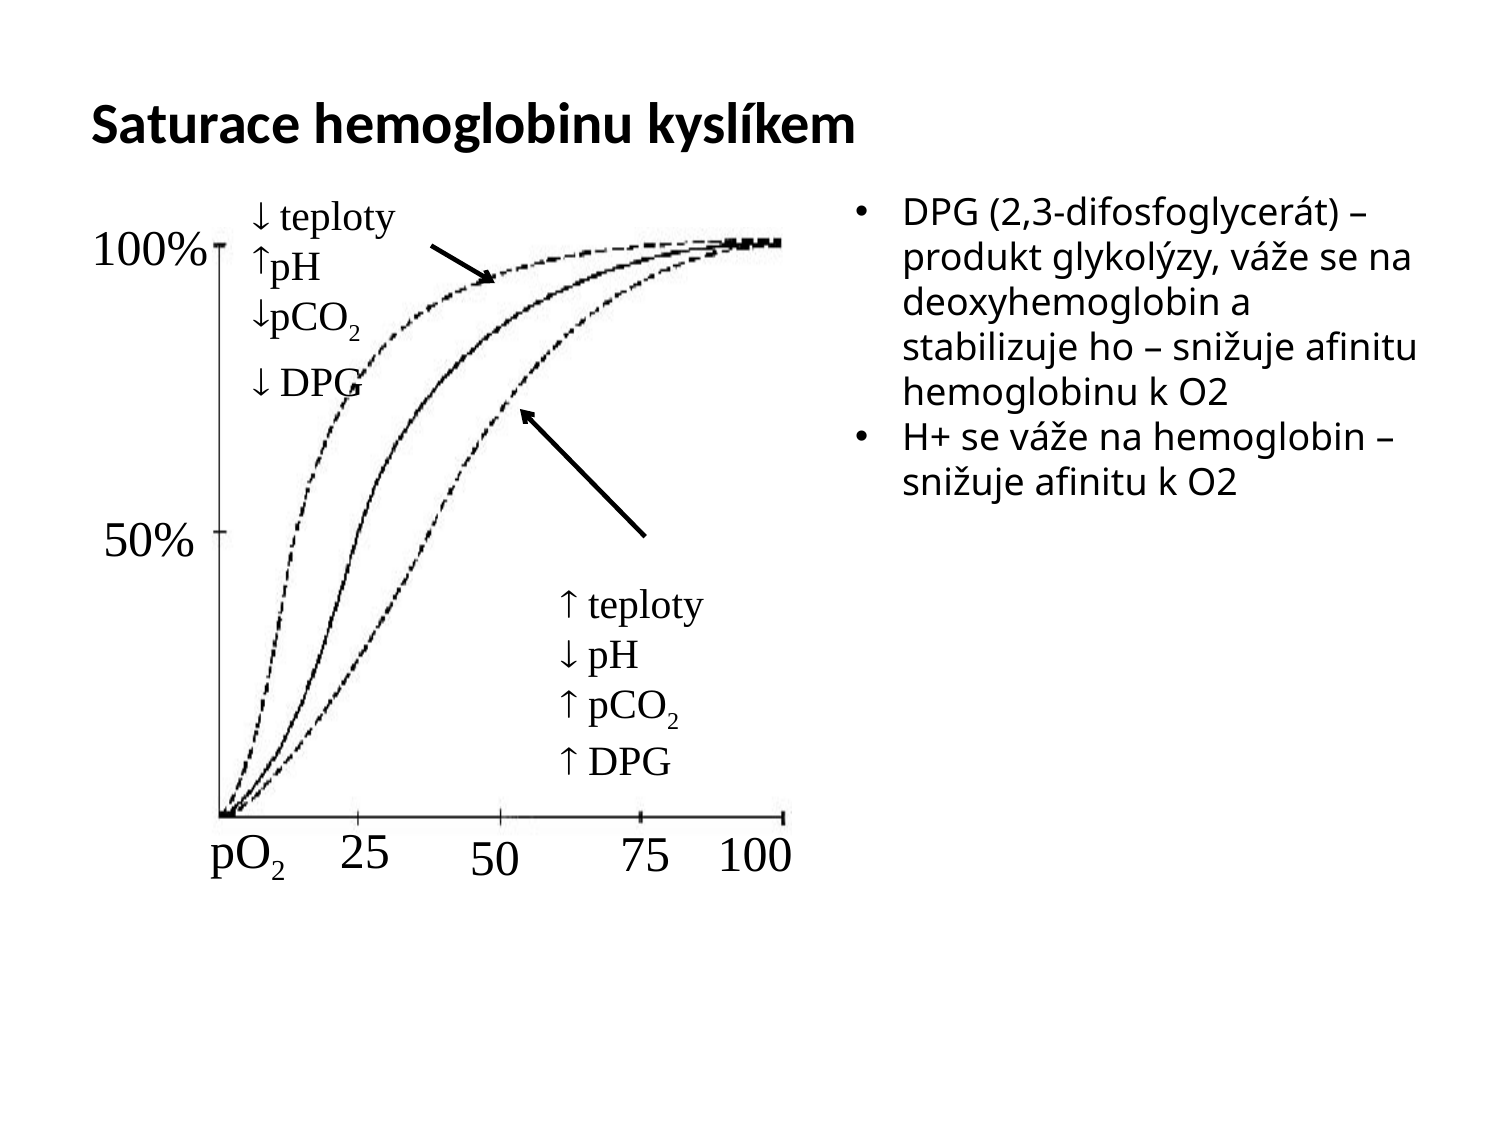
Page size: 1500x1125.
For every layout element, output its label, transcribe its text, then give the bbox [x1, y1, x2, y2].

text_box 100% [76, 208, 224, 283]
text_box 100 [702, 813, 808, 889]
text_box pO2 [182, 810, 349, 894]
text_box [430, 245, 496, 284]
text_box Saturace hemoglobinu kyslíkem [76, 78, 1258, 163]
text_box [519, 408, 646, 537]
picture [190, 227, 792, 839]
text_box 50 [455, 846, 535, 893]
text_box 50% [88, 499, 185, 574]
text_box 75 [605, 846, 685, 889]
text_box DPG (2,3-difosfoglycerát) – produkt glykolýzy, váže se na deoxyhemoglobin a stabilizuje ho – snižuje afinitu hemoglobinu k O2 H+ se váže na hemoglobin – snižuje afinitu k O2 [840, 180, 1441, 556]
text_box 25 [325, 846, 405, 886]
text_box  teploty pH pCO2  DPG [238, 181, 418, 225]
